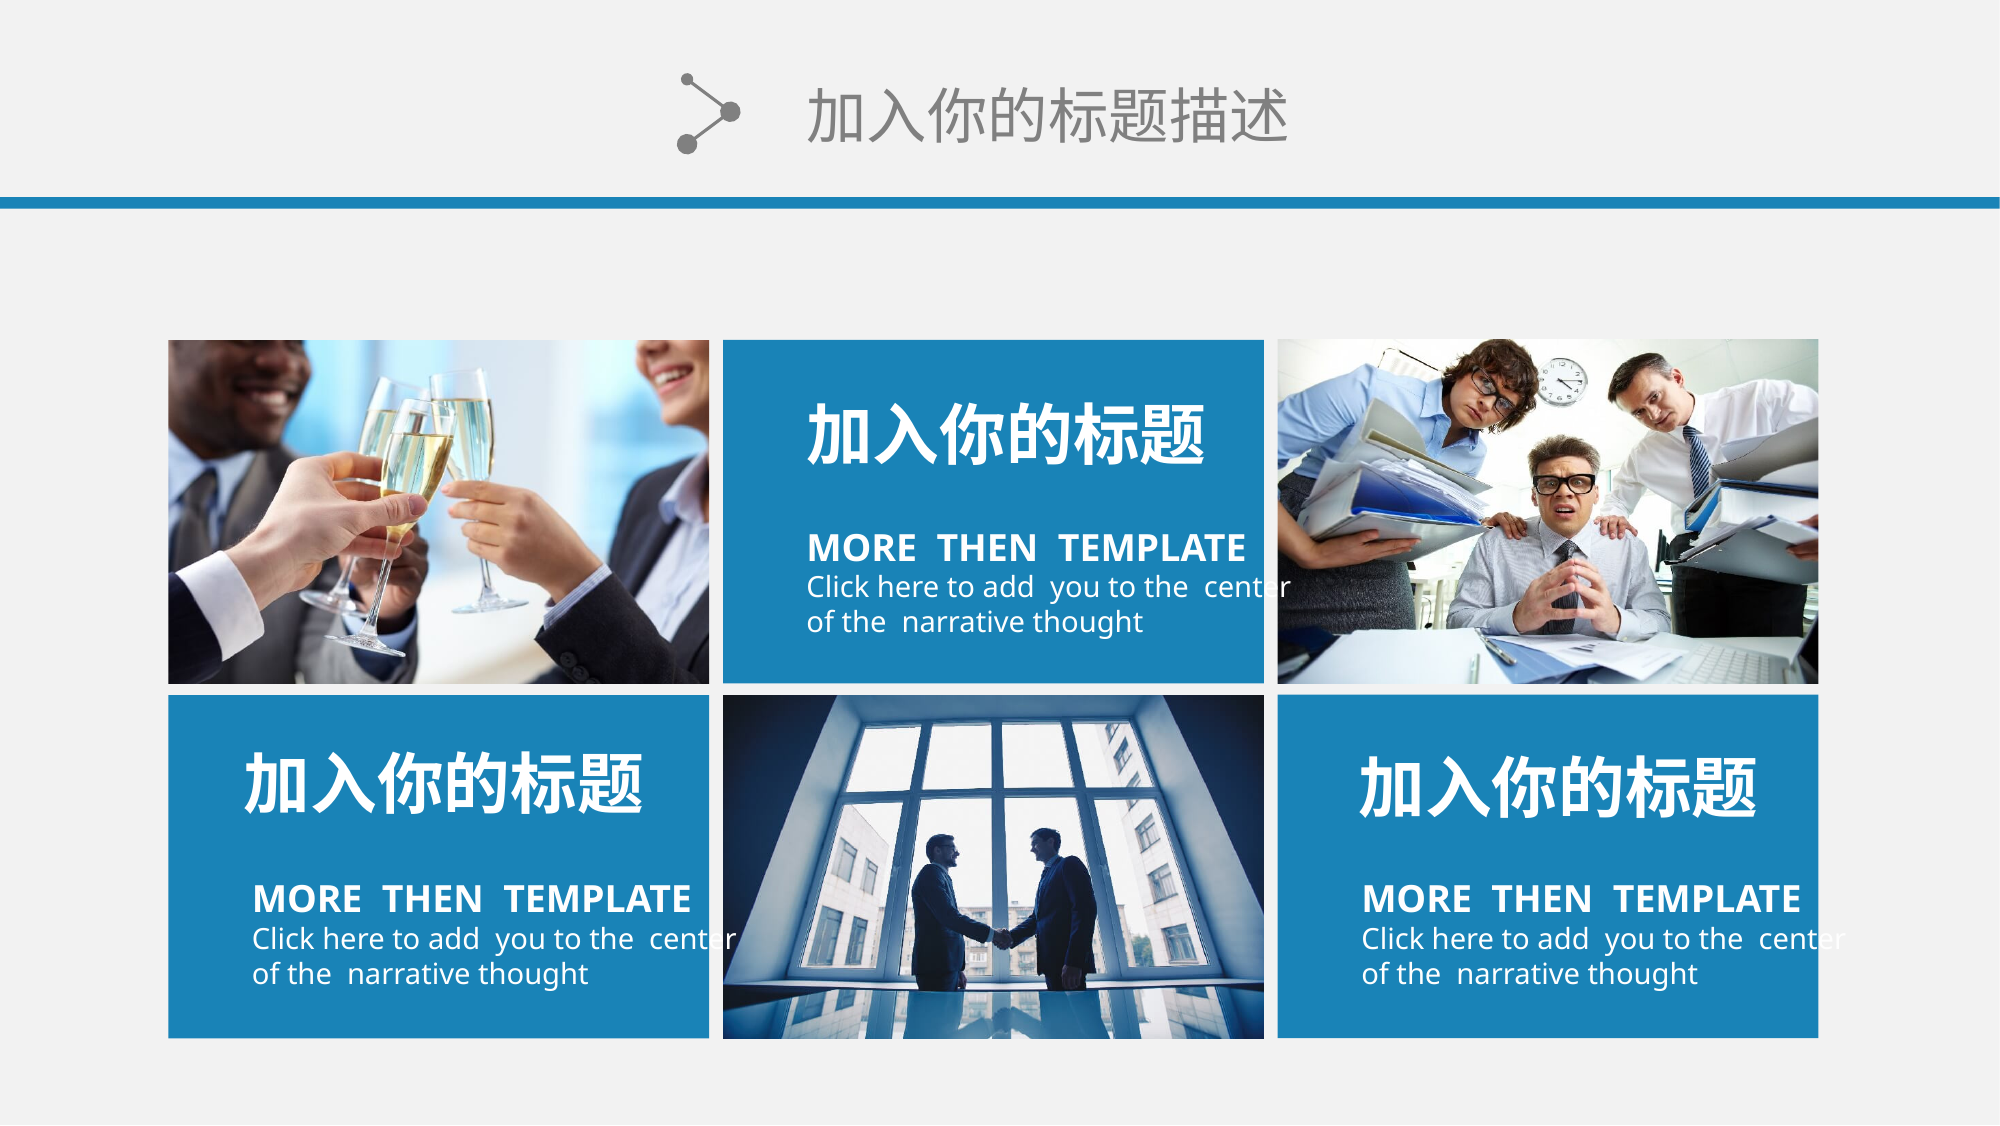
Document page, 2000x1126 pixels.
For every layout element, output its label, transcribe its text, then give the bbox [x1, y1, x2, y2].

text_box [167, 339, 710, 684]
text_box [722, 339, 1265, 684]
text_box 加入你的标题 [229, 735, 660, 830]
text_box [722, 694, 1265, 1039]
text_box 加入你的标题 [791, 386, 1222, 481]
text_box MORE THEN TEMPLATE Click here to add you to the center of the narrative thought [1346, 868, 1862, 998]
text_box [0, 70, 2000, 209]
text_box MORE THEN TEMPLATE Click here to add you to the center of the narrative thought [791, 516, 1307, 646]
text_box 加入你的标题 [1343, 738, 1774, 834]
text_box [1277, 339, 1819, 684]
text_box MORE THEN TEMPLATE Click here to add you to the center of the narrative thought [237, 868, 753, 998]
text_box [167, 694, 710, 1039]
text_box [1277, 694, 1819, 1039]
